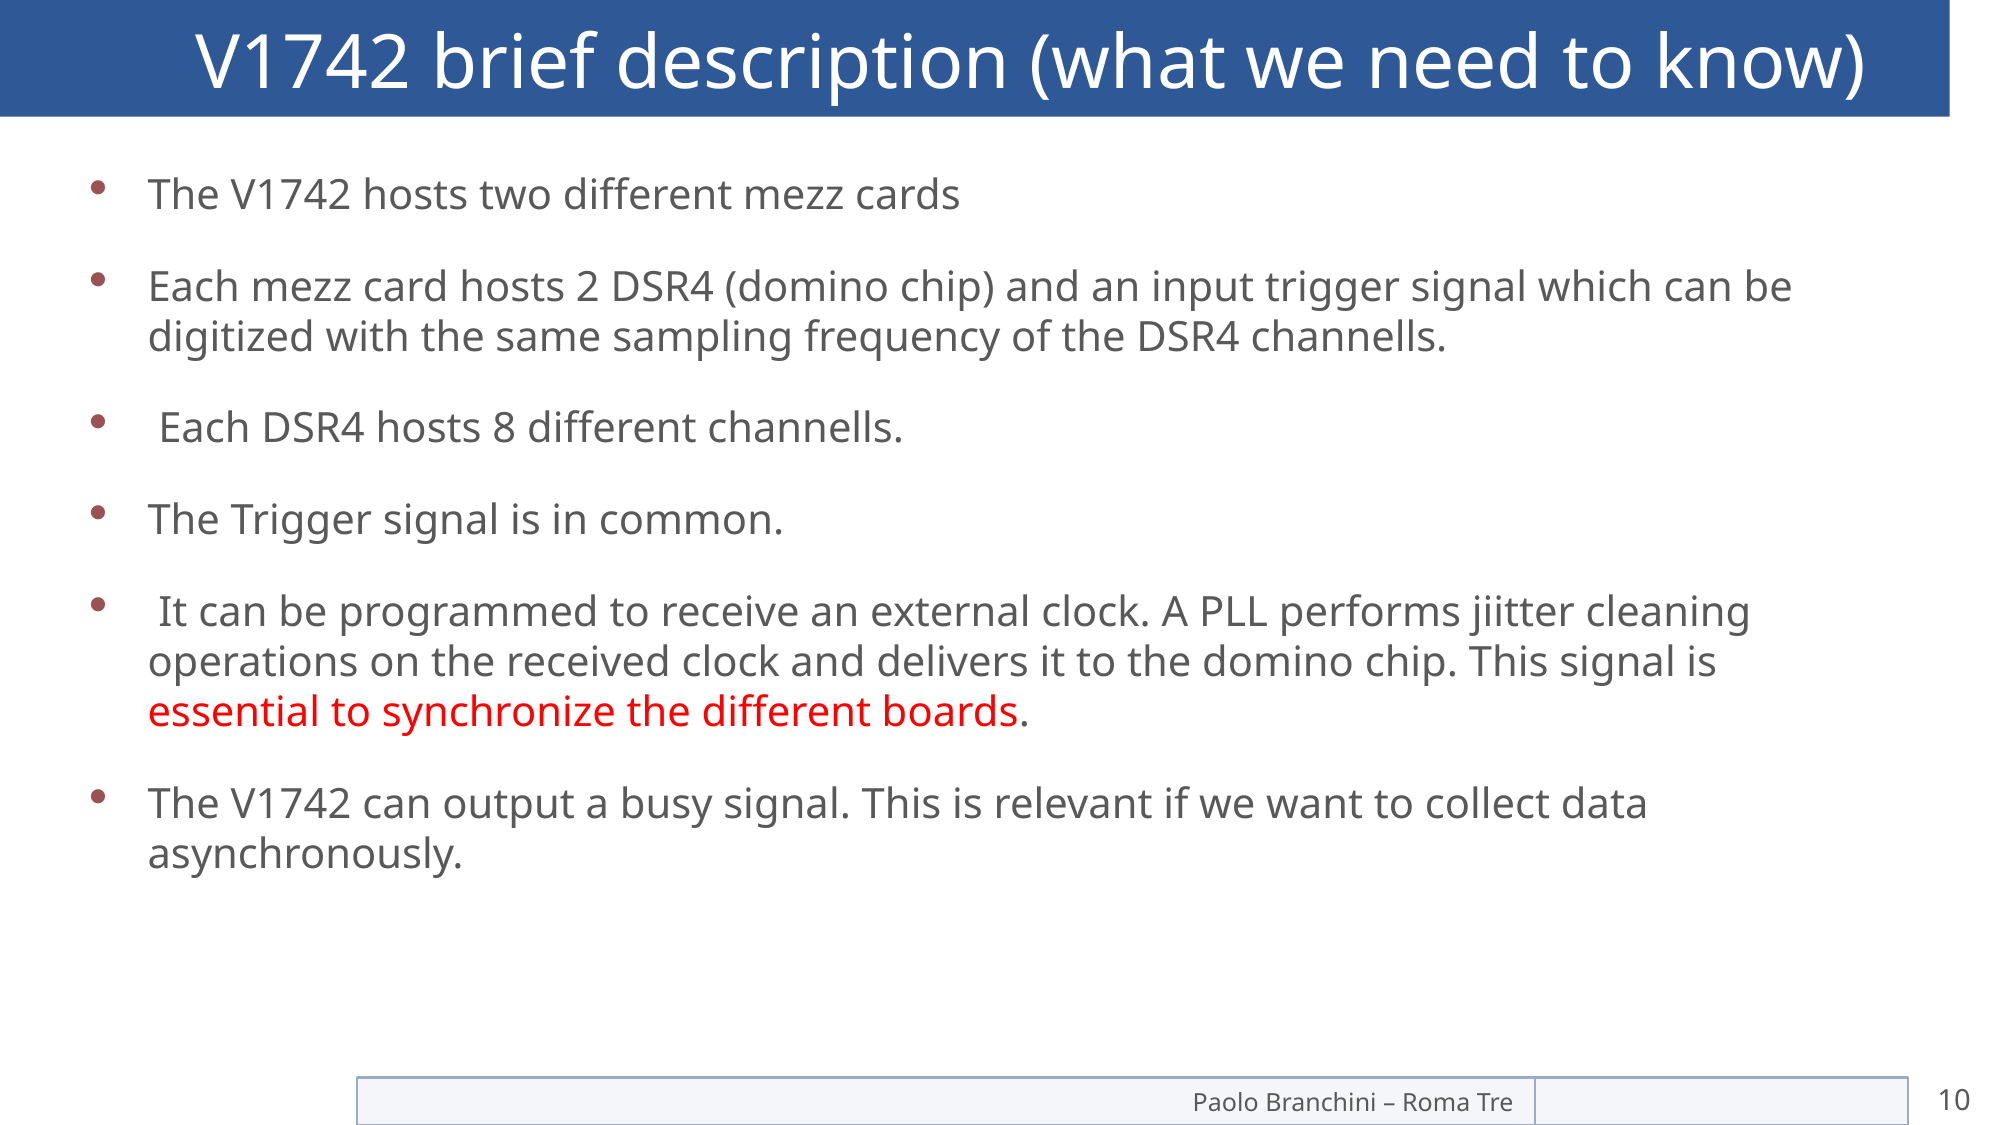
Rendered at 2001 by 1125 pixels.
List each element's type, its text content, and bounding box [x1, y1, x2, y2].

footer Paolo Branchini – Roma Tre [357, 1077, 1536, 1125]
slide_number 10 [1908, 1077, 2000, 1125]
title V1742 brief description (what we need to know) [0, 0, 1950, 117]
list The V1742 hosts two different mezz cards Each mezz card hosts 2 DSR4 (domino chip) and an input trigger signal which can be digitized with the same sampling frequency of the DSR4 channells. Each DSR4 hosts 8 different channells. The Trigger signal is in common. It can be programmed to receive an external clock. A PLL performs jiitter cleaning operations on the received clock and delivers it to the domino chip. This signal is essential to synchronize the different boards. The V1742 can output a busy signal. This is relevant if we want to collect data asynchronously. [76, 160, 1909, 1028]
